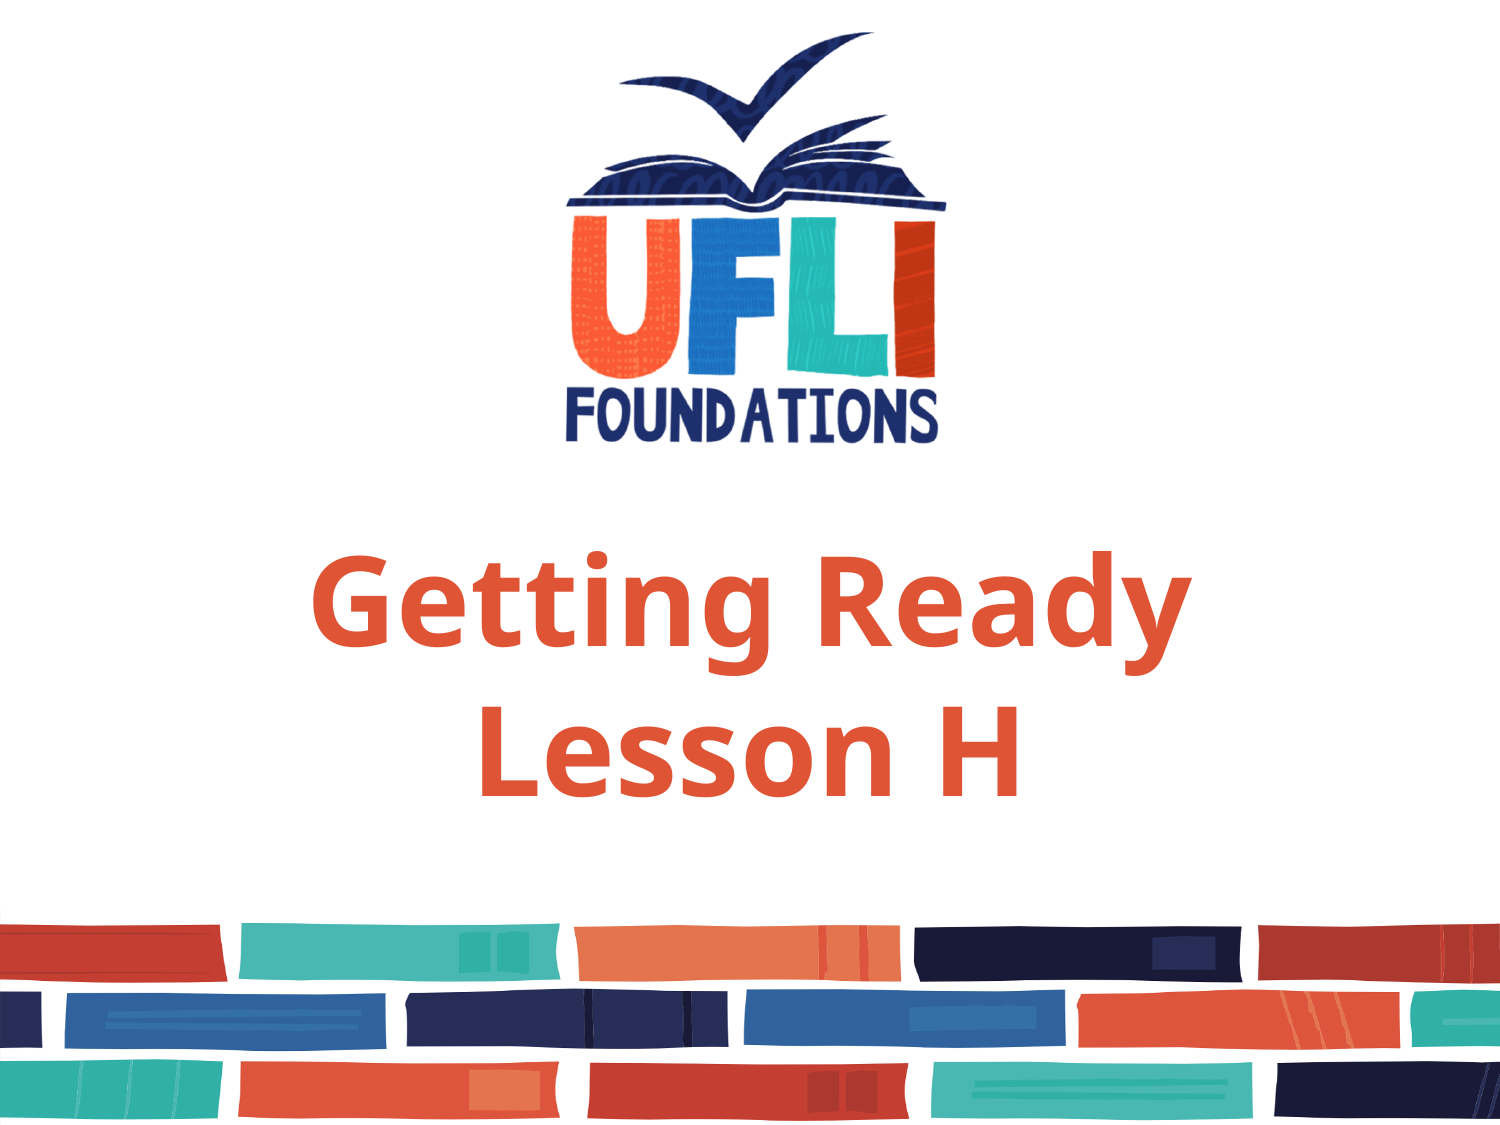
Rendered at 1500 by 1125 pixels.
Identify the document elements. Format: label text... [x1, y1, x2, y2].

picture [0, 0, 1500, 1125]
text_box Getting Ready Lesson H [149, 513, 1351, 832]
